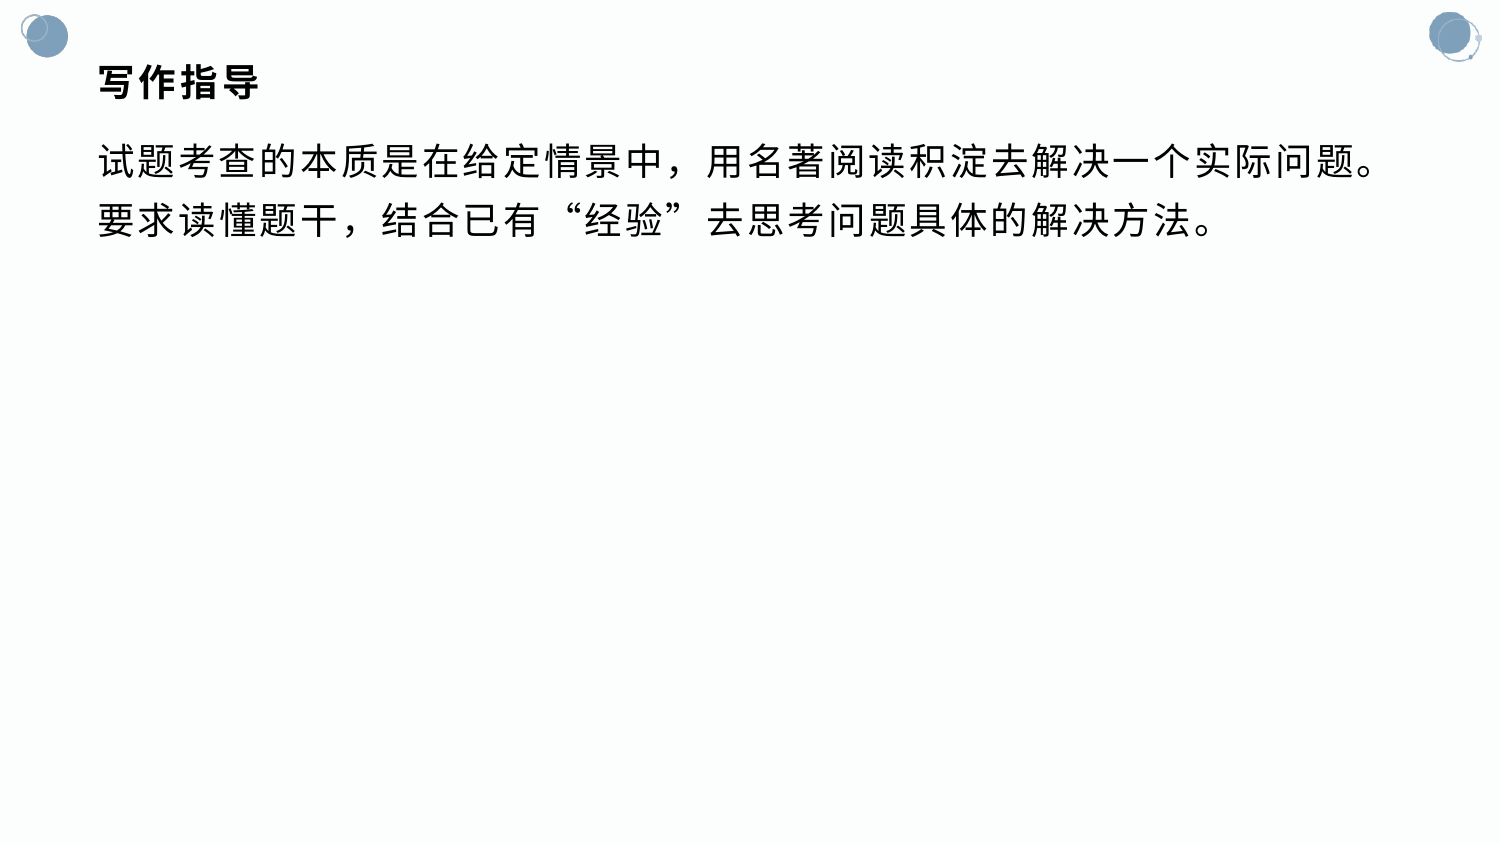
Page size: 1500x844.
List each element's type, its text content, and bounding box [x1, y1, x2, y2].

list 试题考查的本质是在给定情景中，用名著阅读积淀去解决一个实际问题。要求读懂题干，结合已有“经验”去思考问题具体的解决方法。 [82, 117, 1418, 781]
title 写作指导 [82, 54, 1418, 109]
picture [1411, 0, 1500, 73]
picture [0, 0, 89, 73]
